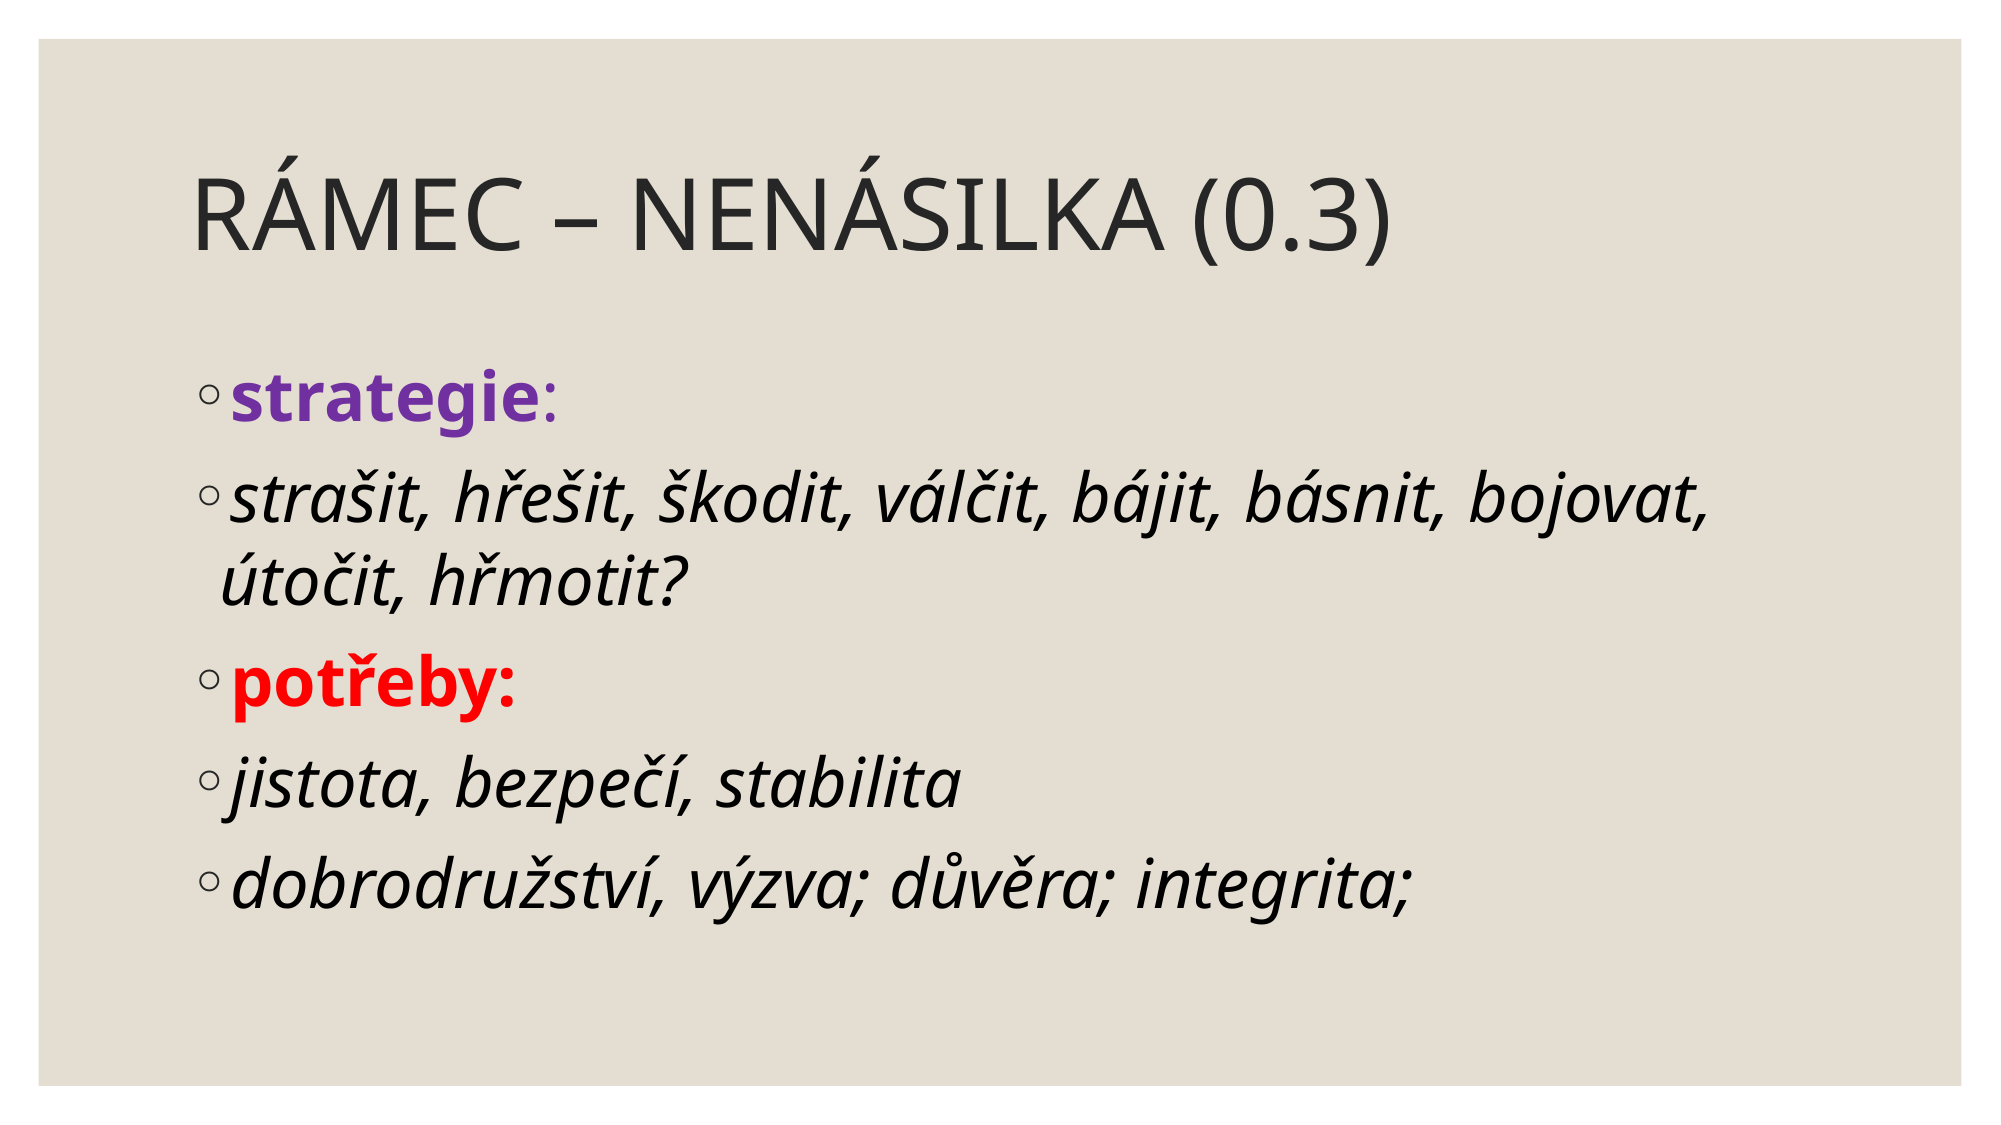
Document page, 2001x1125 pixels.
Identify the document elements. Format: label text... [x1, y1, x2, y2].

title RÁMEC – NENÁSILKA (0.3) [174, 105, 1825, 331]
list strategie: strašit, hřešit, škodit, válčit, bájit, básnit, bojovat, útočit, hřmotit? potřeby: jistota, bezpečí, stabilita dobrodružství, výzva; důvěra; integrita; [174, 345, 1825, 990]
